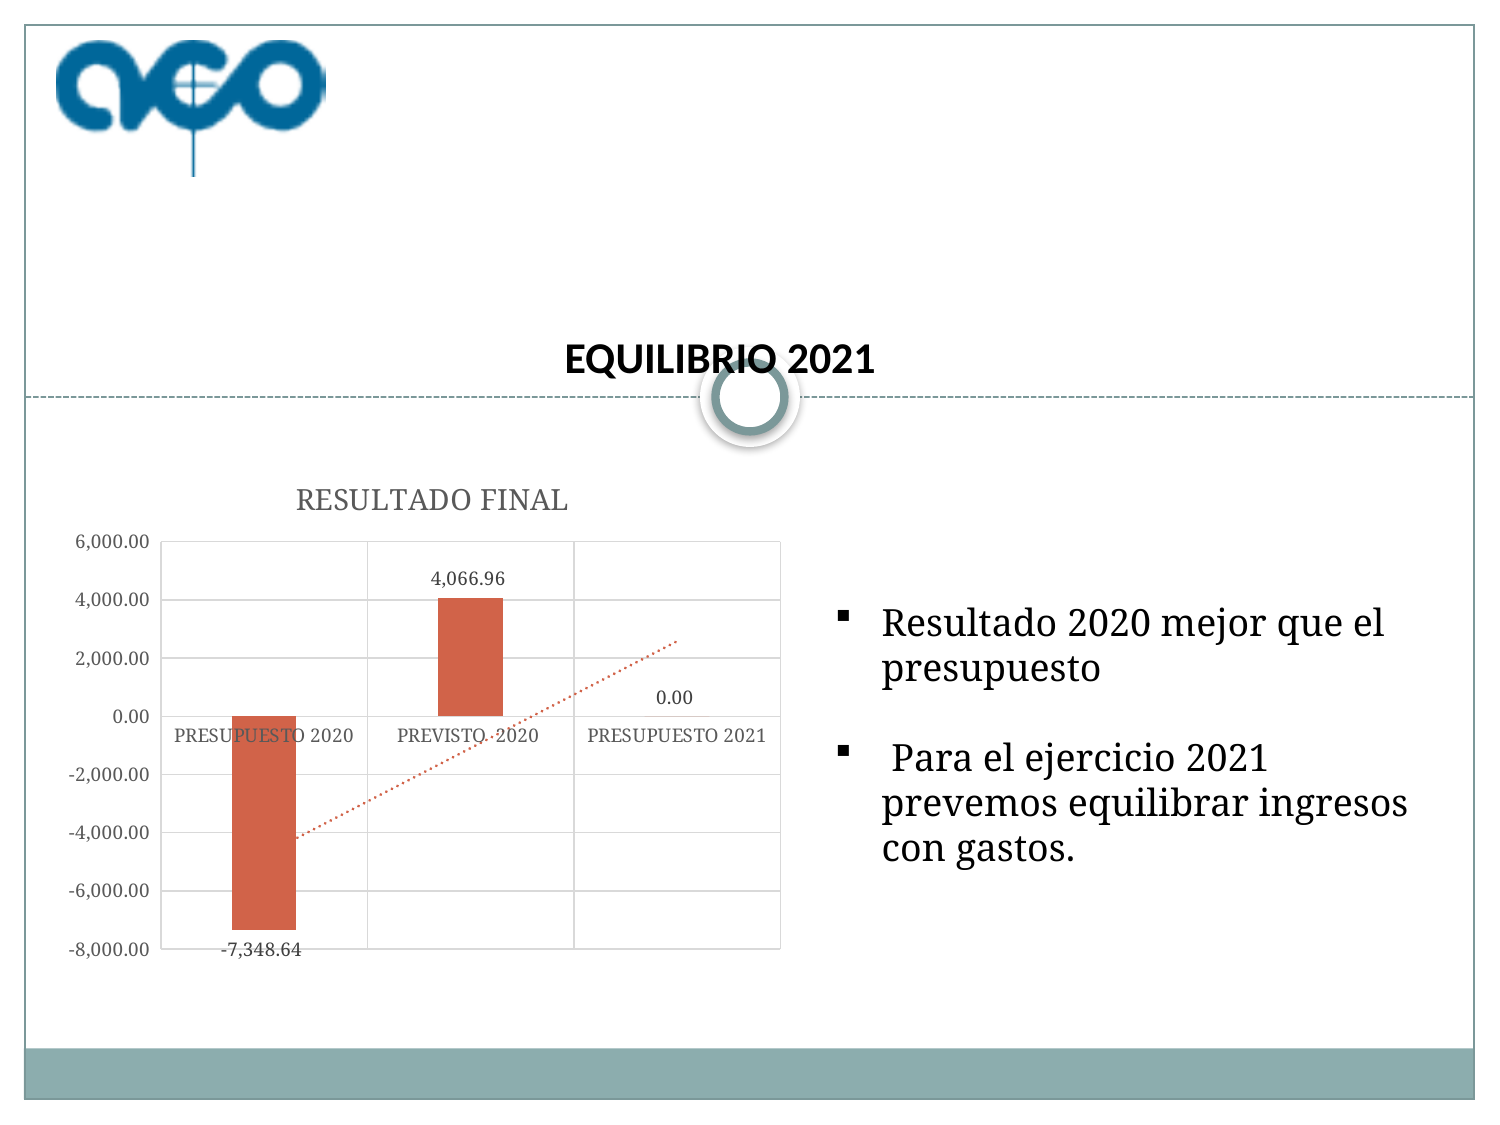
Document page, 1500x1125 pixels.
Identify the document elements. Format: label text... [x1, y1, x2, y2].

picture [56, 40, 192, 81]
text_box Resultado 2020 mejor que el presupuesto Para el ejercicio 2021 prevemos equilibrar ingresos con gastos. [819, 496, 1428, 876]
picture [56, 40, 327, 178]
chart [57, 451, 808, 977]
picture [256, 61, 302, 108]
title EQUILIBRIO 2021 [100, 105, 1341, 443]
